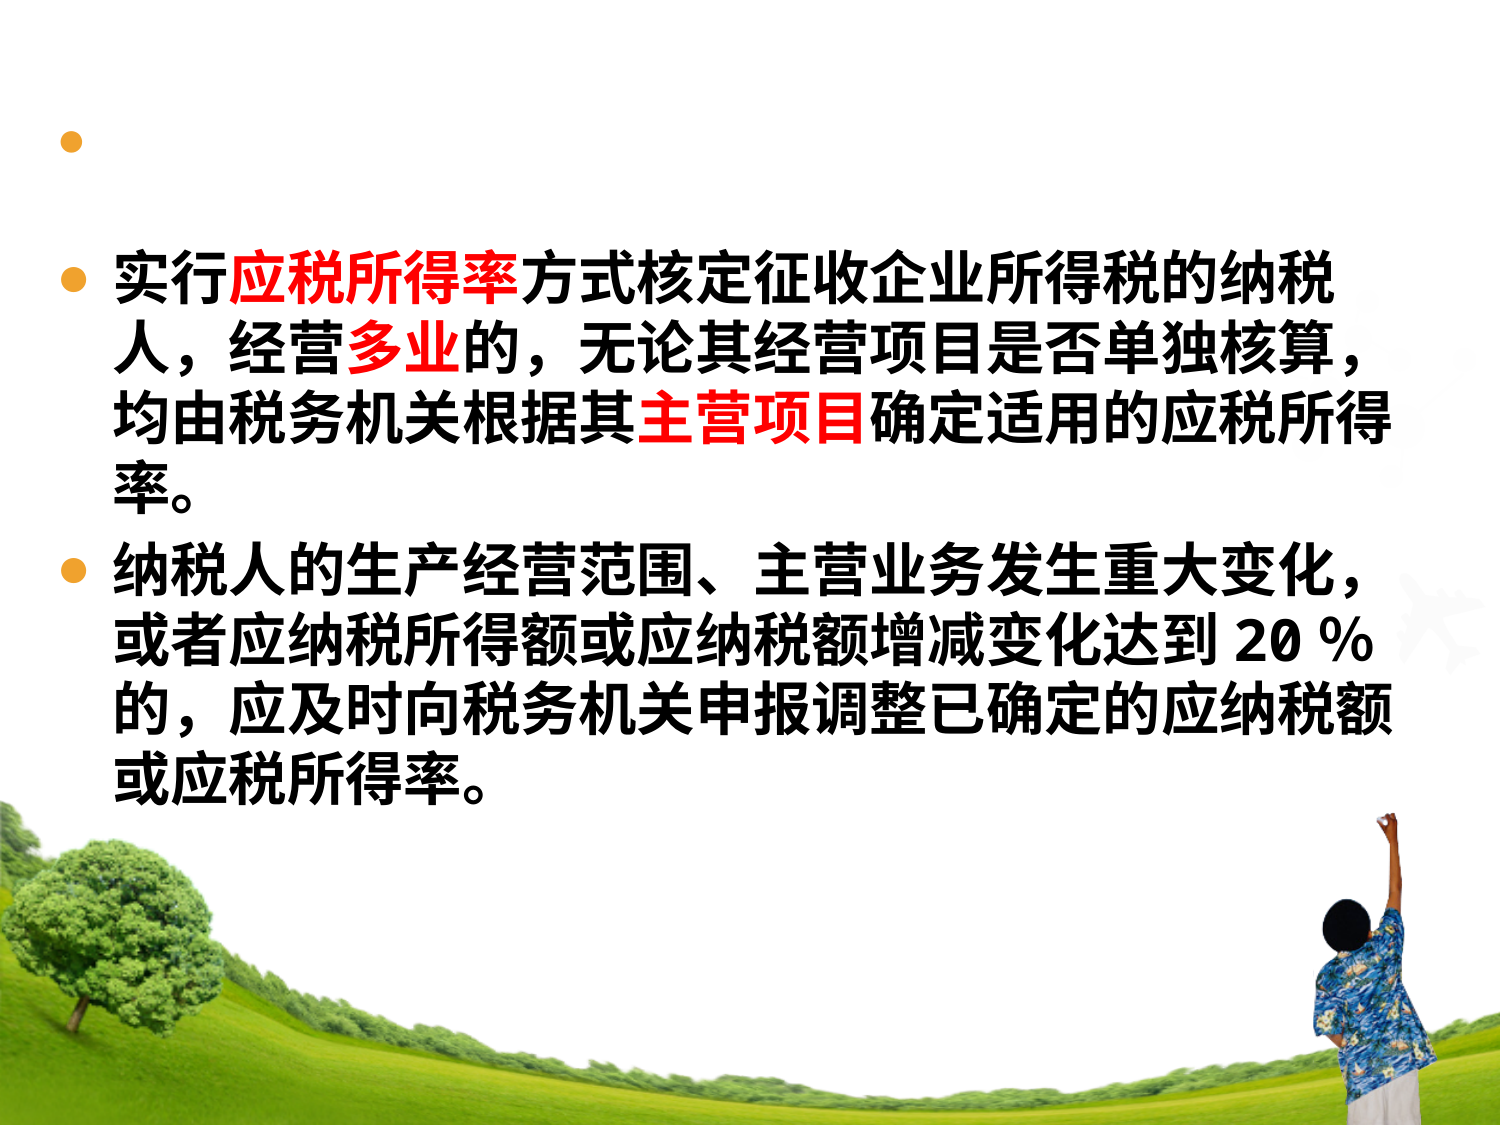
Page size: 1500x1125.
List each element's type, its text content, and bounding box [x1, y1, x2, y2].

picture [0, 800, 1500, 1125]
list 实行应税所得率方式核定征收企业所得税的纳税人，经营多业的，无论其经营项目是否单独核算，均由税务机关根据其主营项目确定适用的应税所得率。 纳税人的生产经营范围、主营业务发生重大变化，或者应纳税所得额或应纳税额增减变化达到20％的，应及时向税务机关申报调整已确定的应纳税额或应税所得率。 [41, 101, 1459, 1047]
